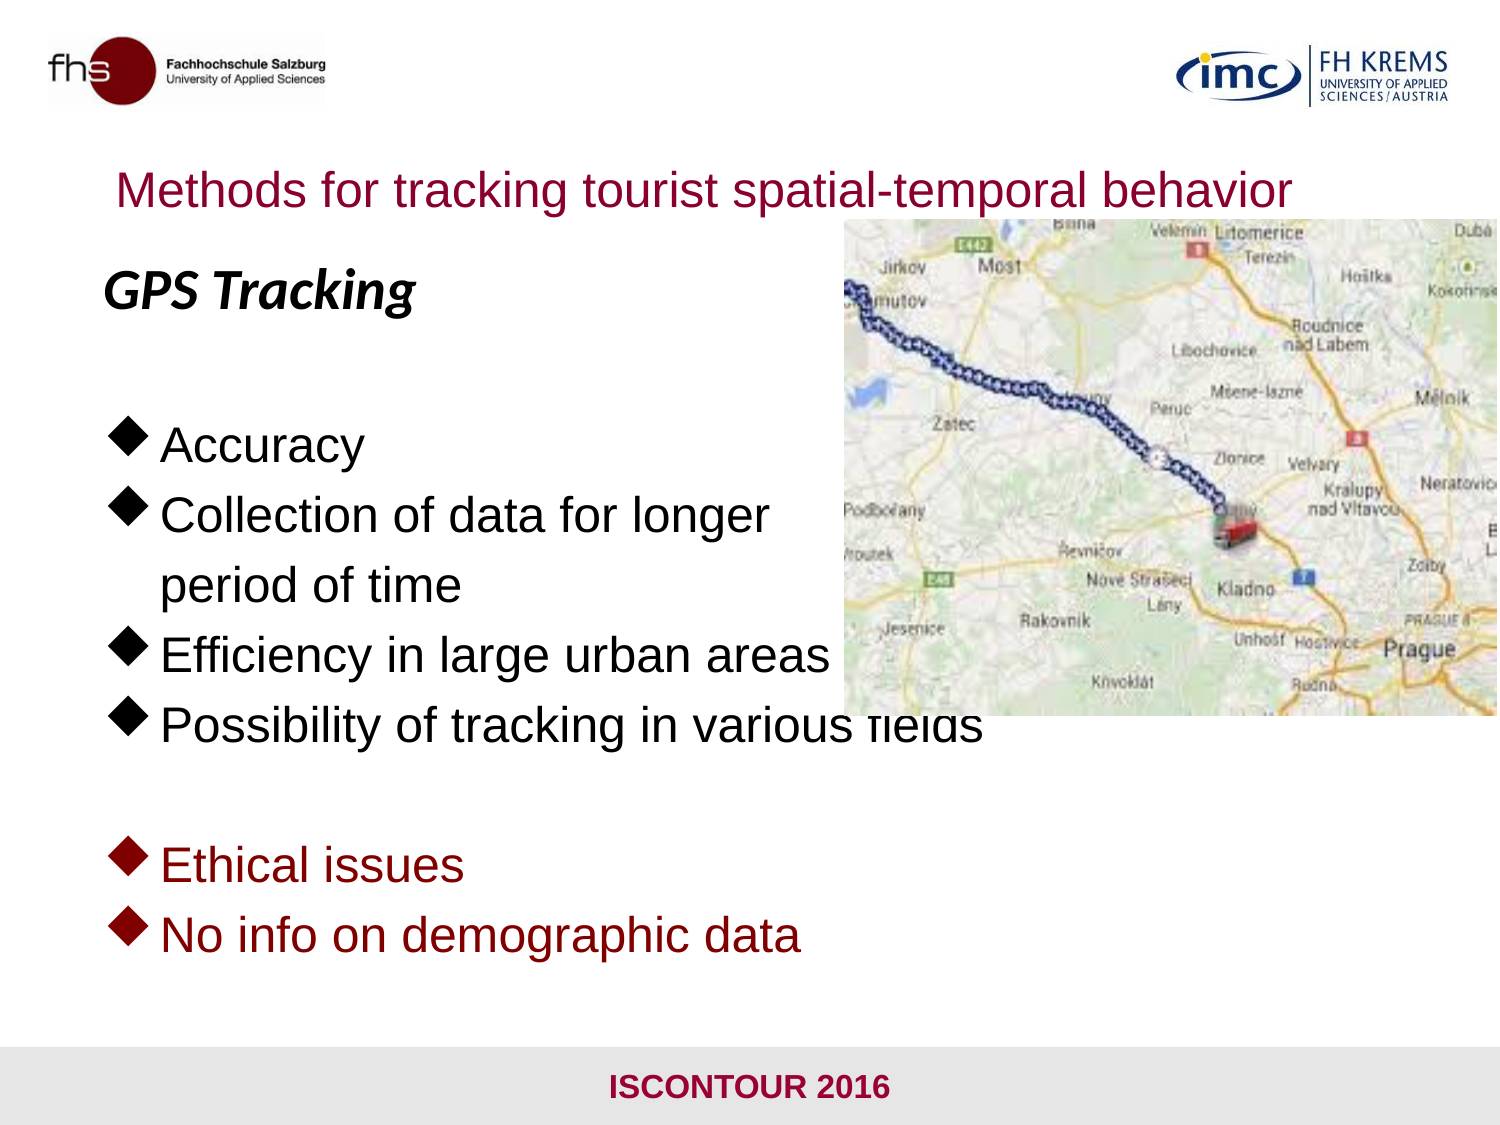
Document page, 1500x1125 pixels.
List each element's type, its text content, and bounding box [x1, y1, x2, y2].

picture [844, 219, 1497, 717]
text_box ISCONTOUR 2016 [572, 1058, 928, 1113]
list GPS Tracking Accuracy Collection of data for longer period of time Efficiency in large urban areas Possibility of tracking in various fields Ethical issues No info on demographic data [88, 243, 1388, 953]
text_box [0, 1046, 1500, 1125]
picture [43, 31, 337, 114]
picture [1163, 30, 1452, 114]
title Methods for tracking tourist spatial-temporal behavior [100, 125, 1424, 243]
